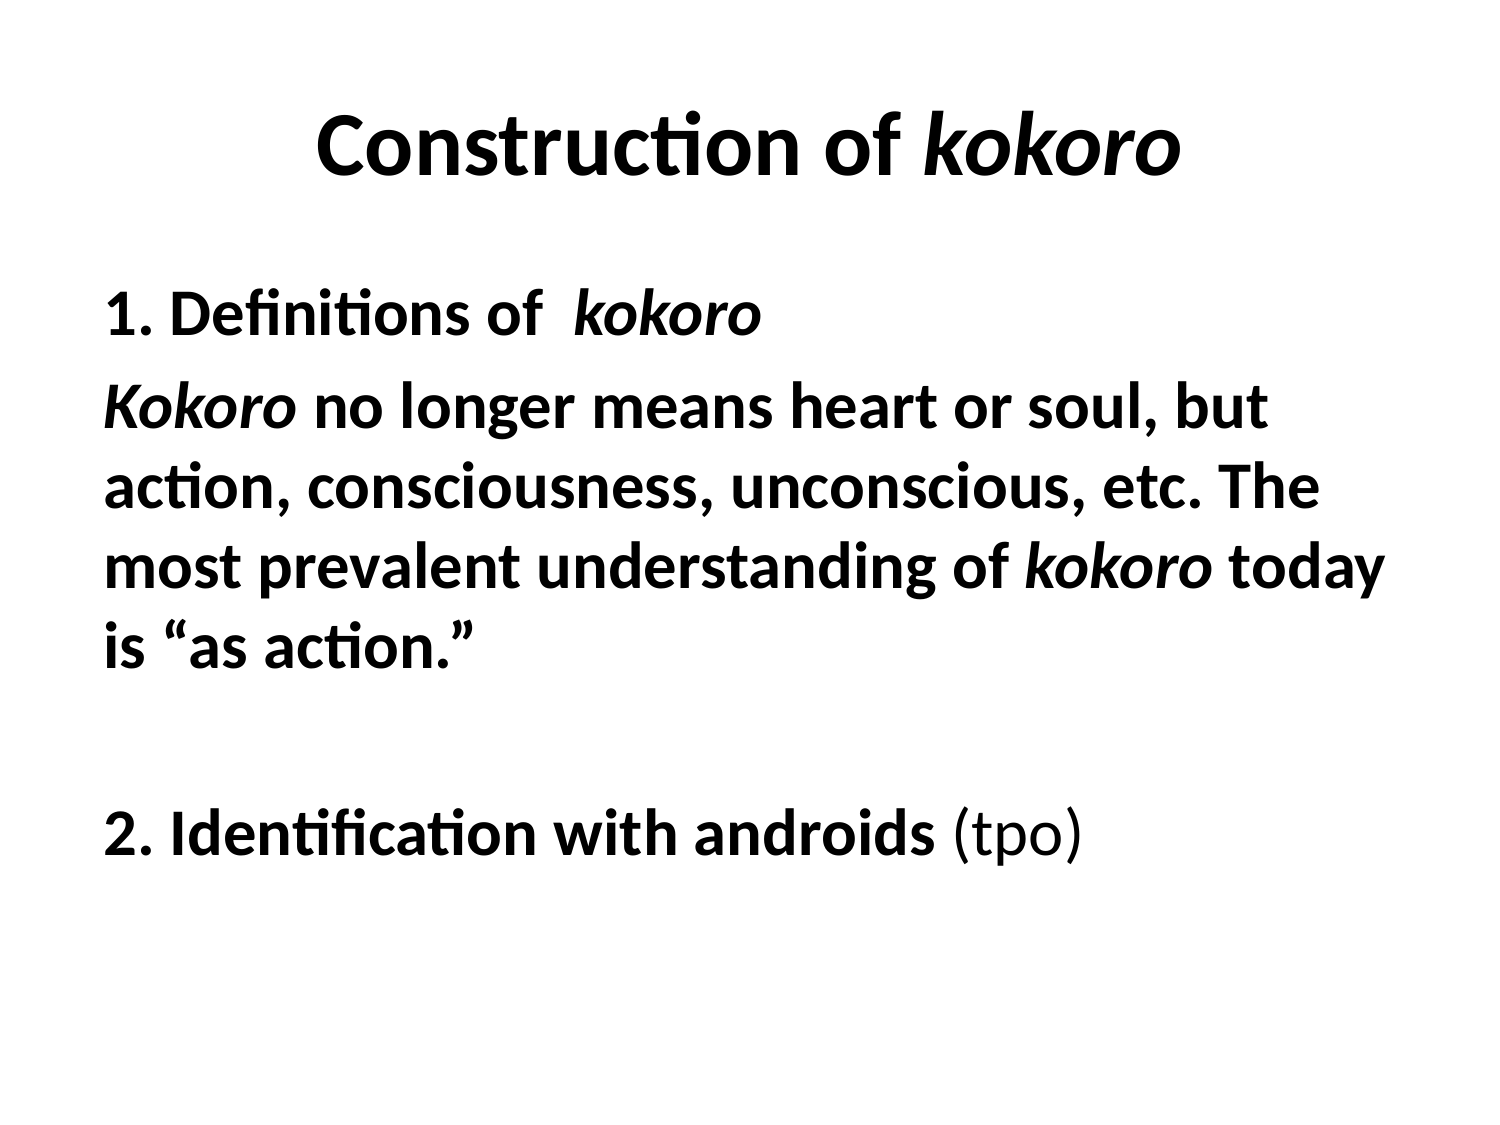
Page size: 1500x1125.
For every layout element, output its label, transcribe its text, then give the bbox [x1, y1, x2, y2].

list 1. Definitions of kokoro Kokoro no longer means heart or soul, but action, consciousness, unconscious, etc. The most prevalent understanding of kokoro today is “as action.” 2. Identification with androids (tpo) [88, 260, 1439, 1125]
title Construction of kokoro [74, 44, 1426, 233]
